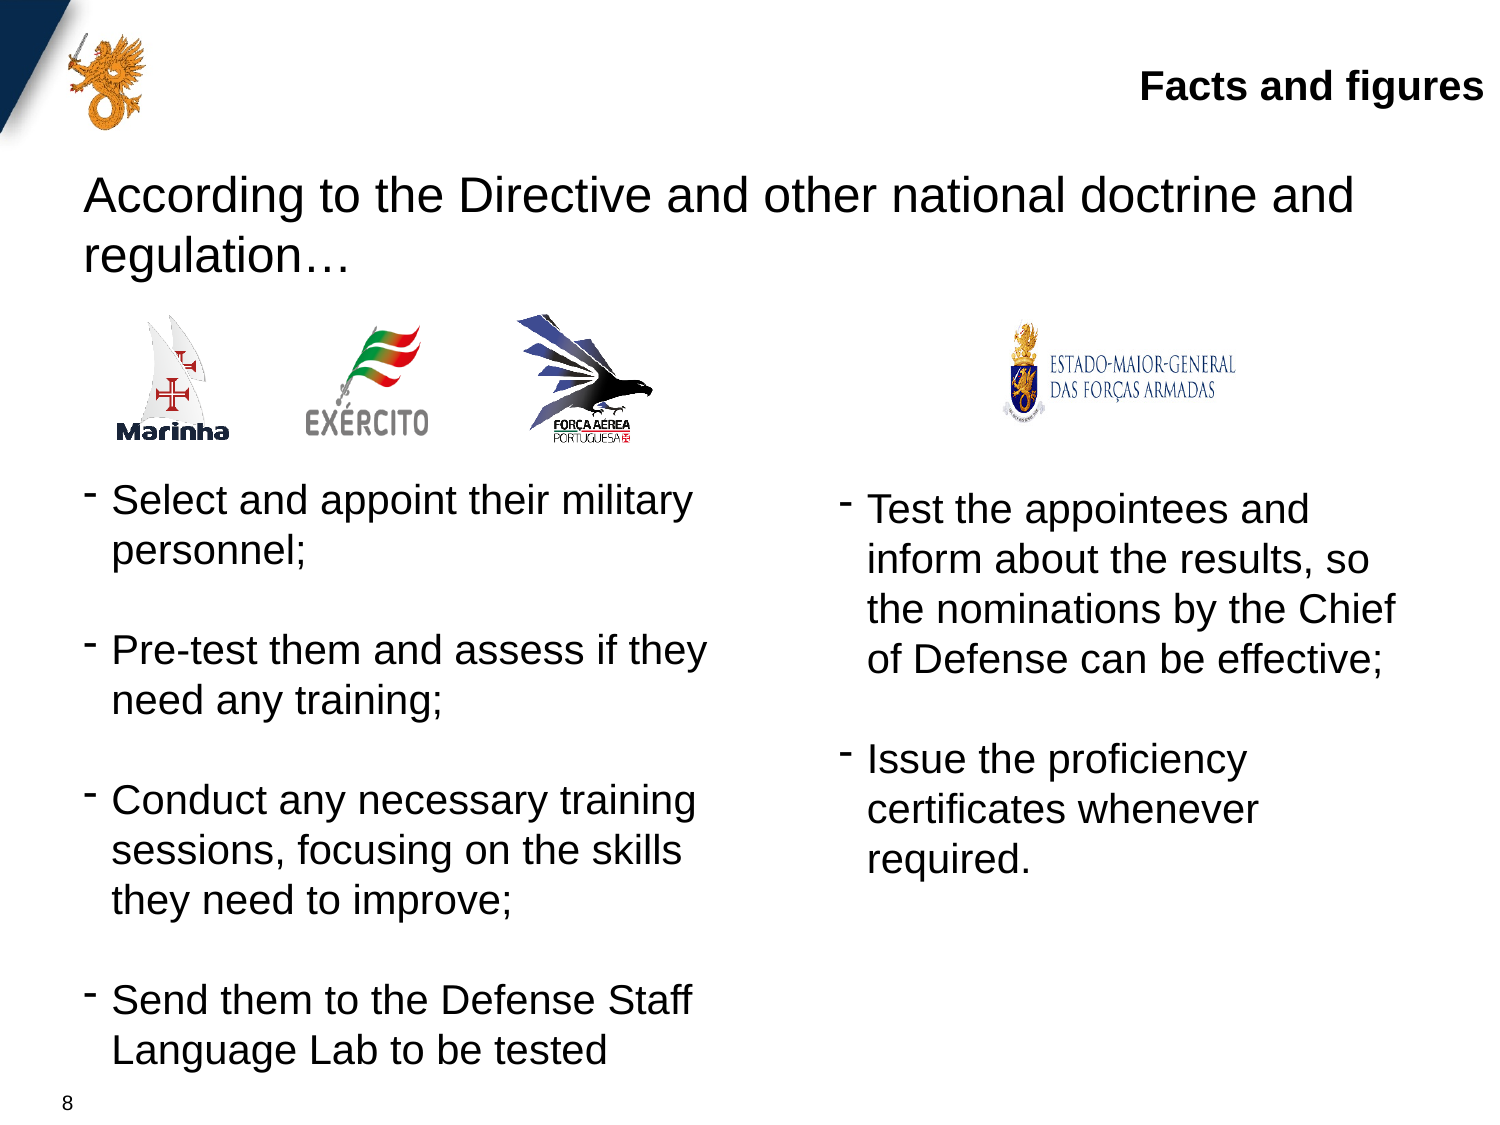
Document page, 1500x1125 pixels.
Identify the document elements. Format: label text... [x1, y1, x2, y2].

text_box Test the appointees and inform about the results, so the nominations by the Chief of Defense can be effective; Issue the proficiency certificates whenever required. [824, 474, 1447, 890]
text_box Facts and figures [117, 51, 1500, 117]
picture [0, 0, 1500, 1125]
text_box According to the Directive and other national doctrine and regulation… [68, 154, 1432, 290]
text_box Select and appoint their military personnel; Pre-test them and assess if they need any training; Conduct any necessary training sessions, focusing on the skills they need to improve; Send them to the Defense Staff Language Lab to be tested [68, 465, 778, 1081]
